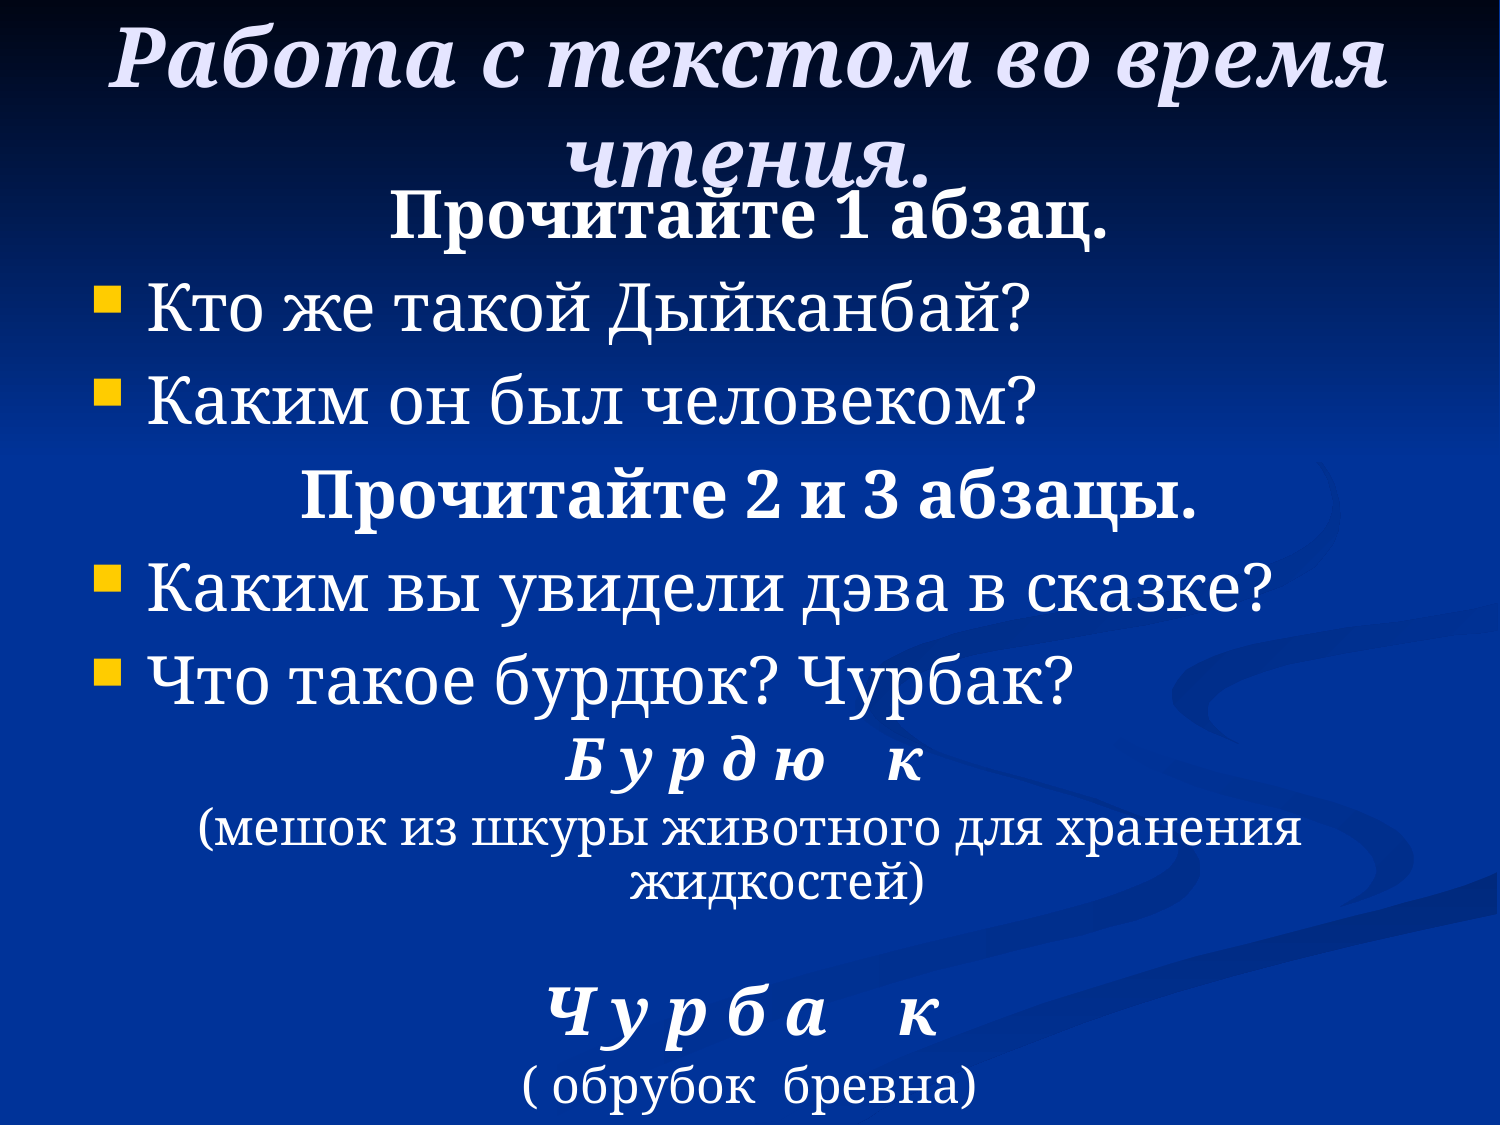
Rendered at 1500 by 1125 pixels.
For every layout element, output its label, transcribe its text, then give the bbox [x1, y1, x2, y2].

list Прочитайте 1 абзац. Кто же такой Дыйканбай? Каким он был человеком? Прочитайте 2 и 3 абзацы. Каким вы увидели дэва в сказке? Что такое бурдюк? Чурбак? Б у р д ю к (мешок из шкуры животного для хранения жидкостей) Ч у р б а к ( обрубок бревна) [74, 163, 1426, 1102]
title Работа с текстом во время чтения. [74, 44, 1426, 163]
